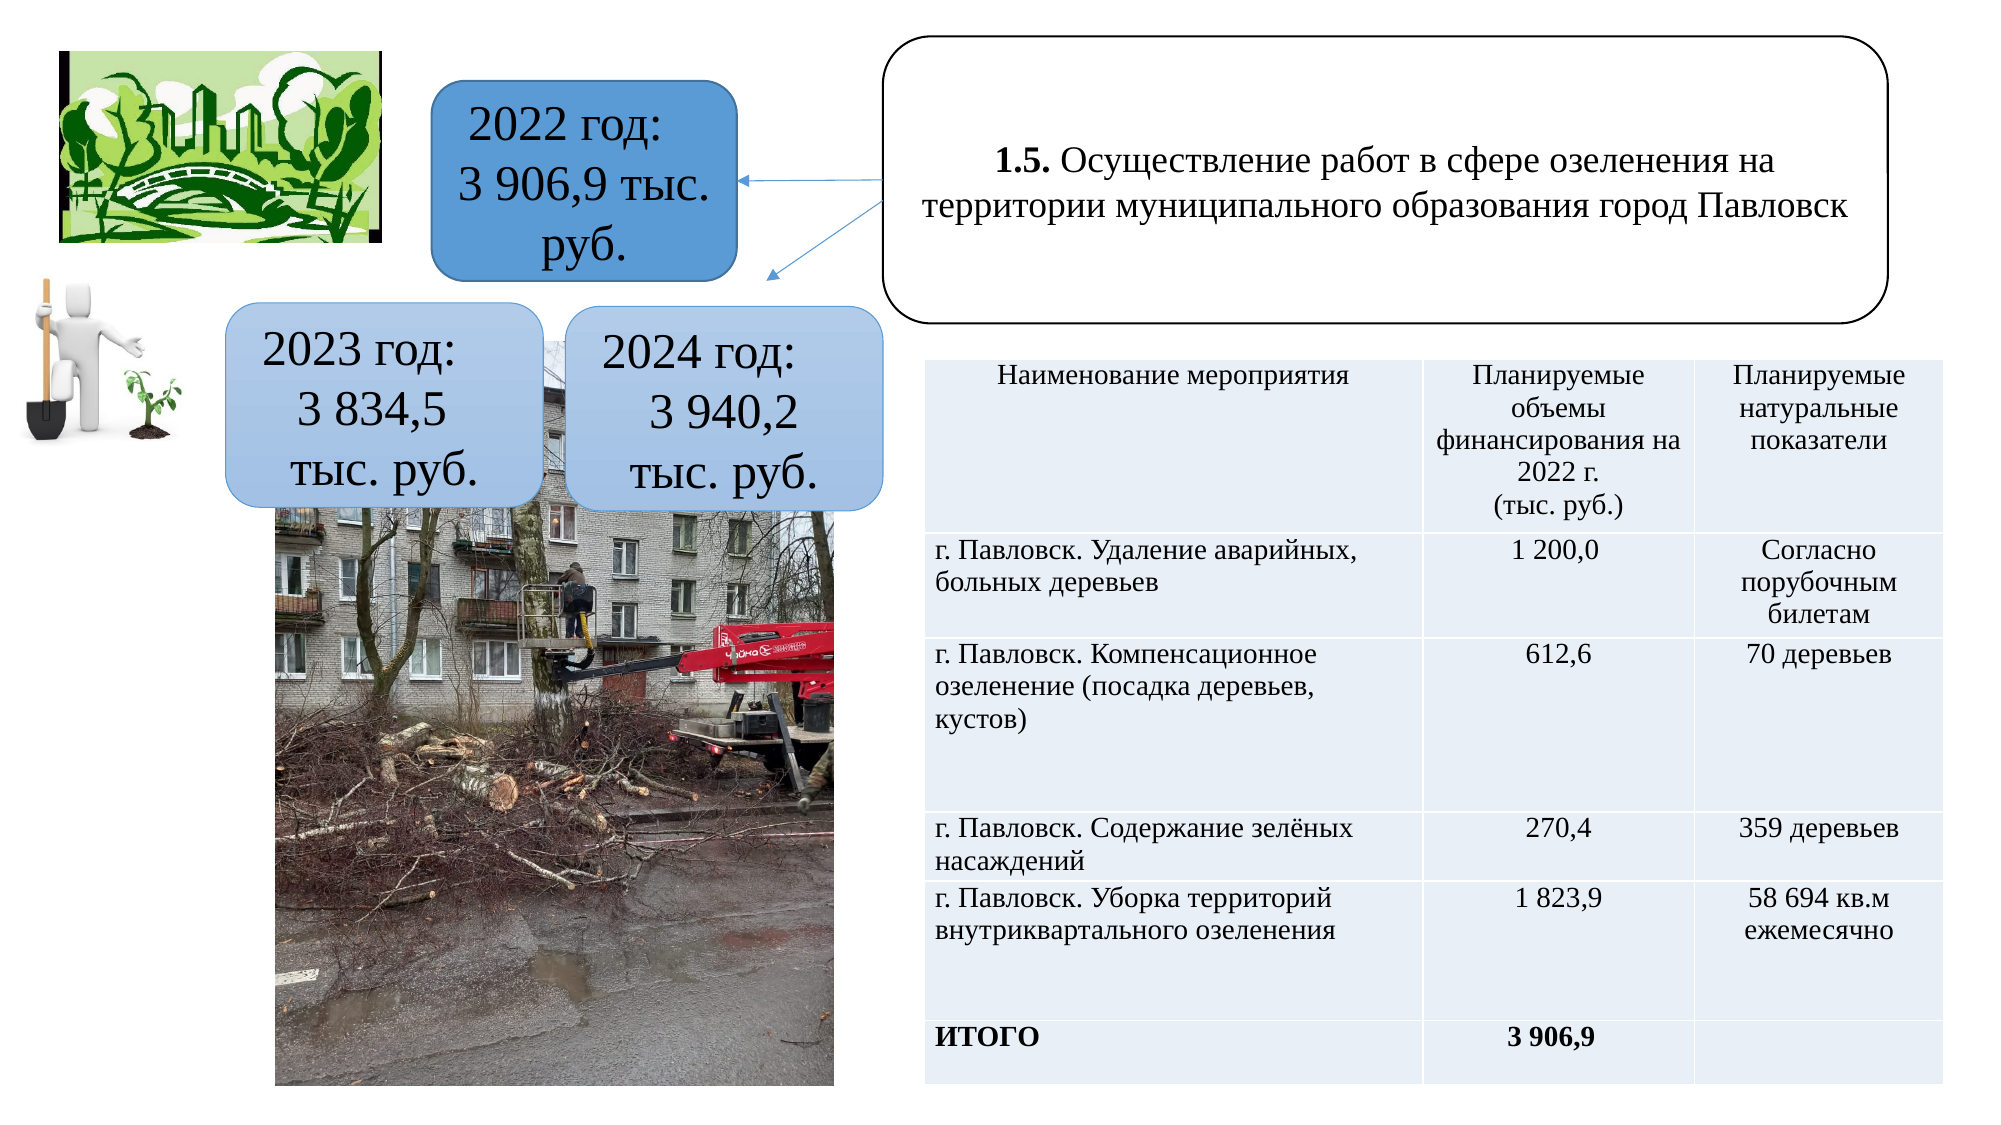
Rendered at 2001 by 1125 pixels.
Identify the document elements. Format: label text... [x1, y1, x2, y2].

table_cell 359 деревьев [1695, 813, 1943, 880]
table_header Наименование мероприятия [925, 360, 1422, 532]
table_cell 3 906,9 [1424, 1021, 1694, 1084]
picture [275, 341, 834, 1086]
table_header Планируемые объемы финансирования на 2022 г. (тыс. руб.) [1424, 360, 1694, 532]
table_cell 1 200,0 [1424, 534, 1694, 637]
table_cell г. Павловск. Компенсационное озеленение (посадка деревьев, кустов) [925, 639, 1422, 811]
table_cell 1 823,9 [1424, 882, 1694, 1020]
table_cell г. Павловск. Содержание зелёных насаждений [925, 813, 1422, 880]
table_cell 58 694 кв.м ежемесячно [1695, 882, 1943, 1020]
picture [0, 252, 207, 460]
text_box 2023 год: 3 834,5 тыс. руб. [224, 302, 544, 508]
table_cell [1695, 1021, 1943, 1084]
picture [59, 51, 382, 243]
text_box 1.5. Осуществление работ в сфере озеленения на территории муниципального образования город Павловск [881, 35, 1889, 325]
table_header Планируемые натуральные показатели [1695, 360, 1943, 532]
table_cell ИТОГО [925, 1021, 1422, 1084]
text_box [766, 200, 883, 281]
text_box 2024 год: 3 940,2 тыс. руб. [564, 305, 884, 512]
table_cell г. Павловск. Удаление аварийных, больных деревьев [925, 534, 1422, 637]
table_cell 70 деревьев [1695, 639, 1943, 811]
table_cell 270,4 [1424, 813, 1694, 880]
table_cell Согласно порубочным билетам [1695, 534, 1943, 637]
text_box 2022 год: 3 906,9 тыс. руб. [430, 79, 738, 282]
table_cell 612,6 [1424, 639, 1694, 811]
table_cell г. Павловск. Уборка территорий внутриквартального озеленения [925, 882, 1422, 1020]
